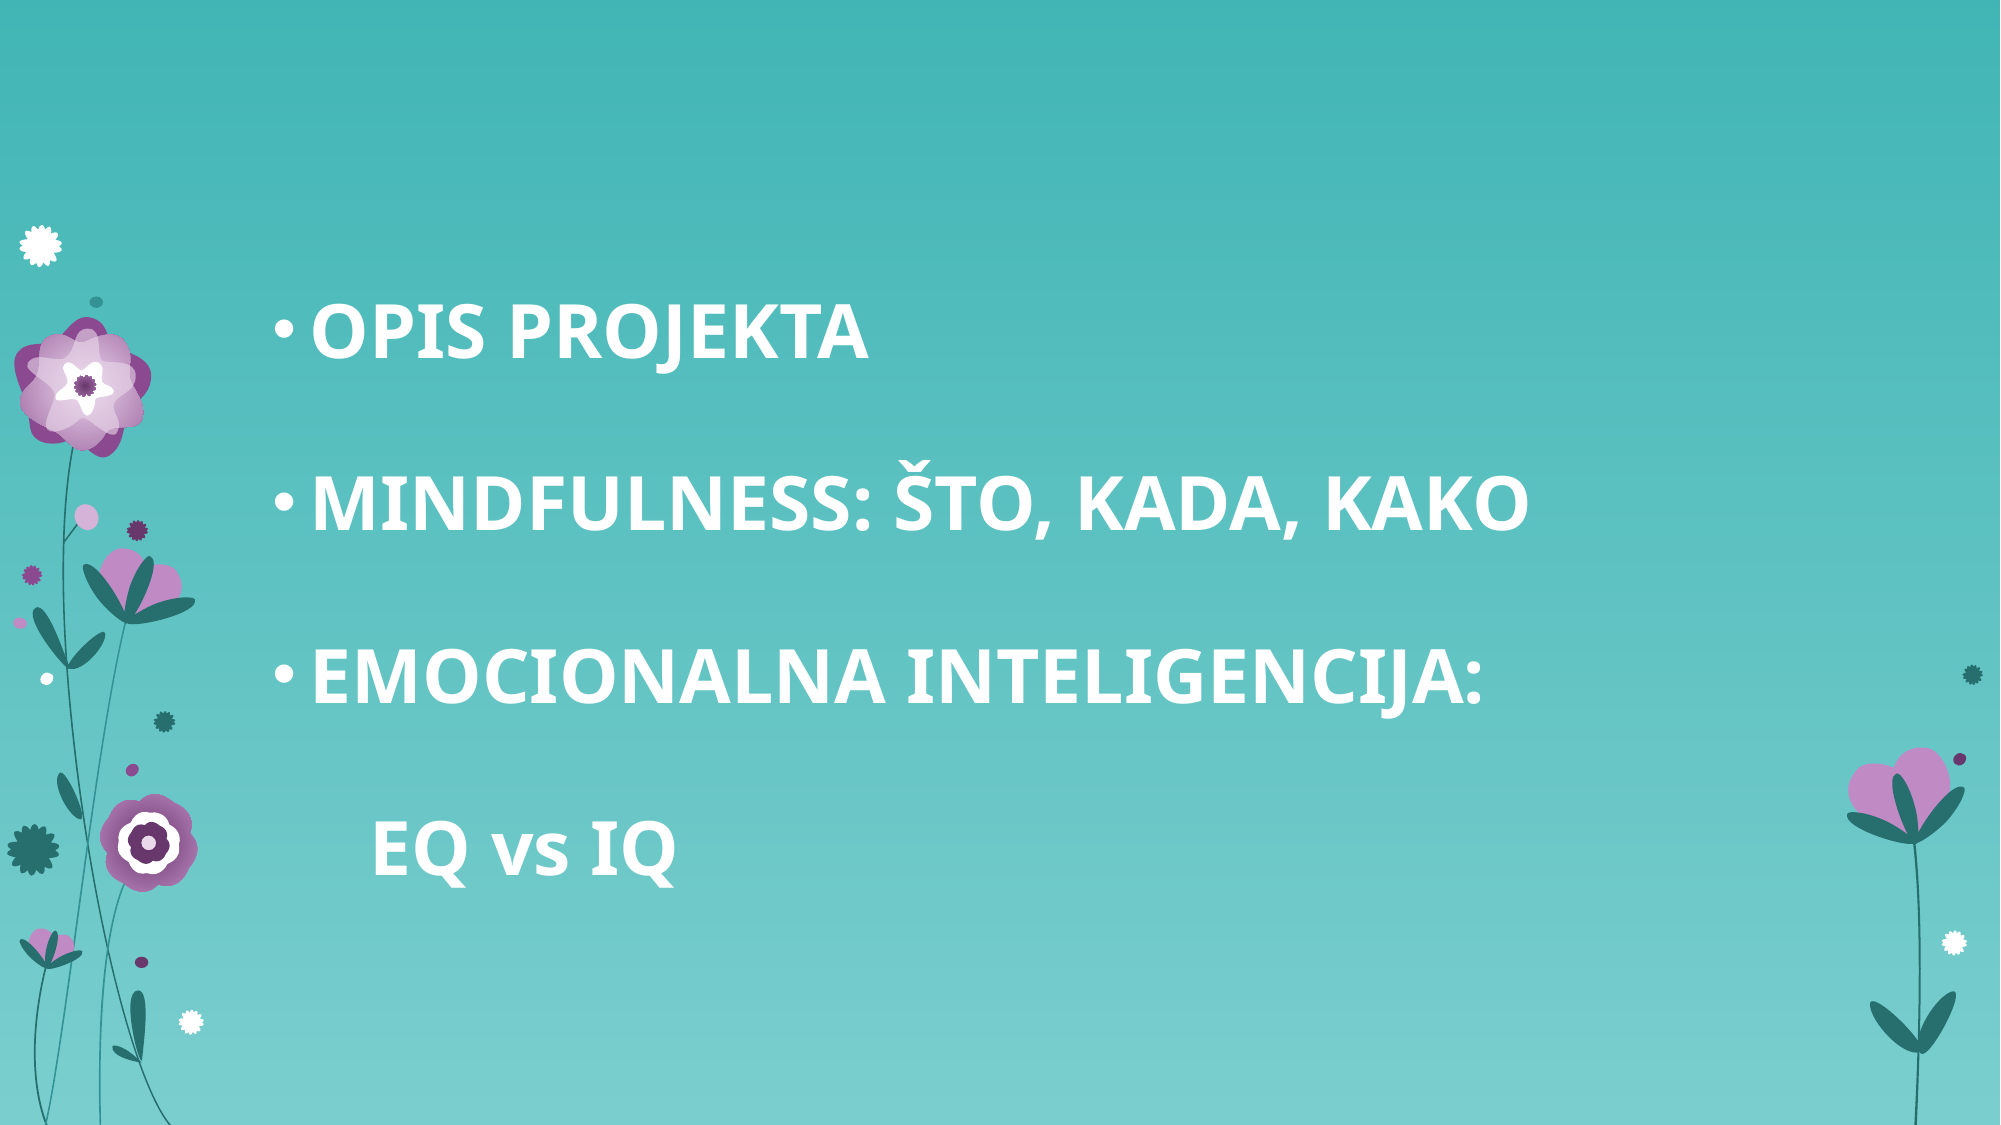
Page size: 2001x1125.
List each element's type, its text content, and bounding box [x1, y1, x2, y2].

list OPIS PROJEKTA MINDFULNESS: ŠTO, KADA, KAKO EMOCIONALNA INTELIGENCIJA: EQ vs IQ [249, 143, 1750, 1044]
